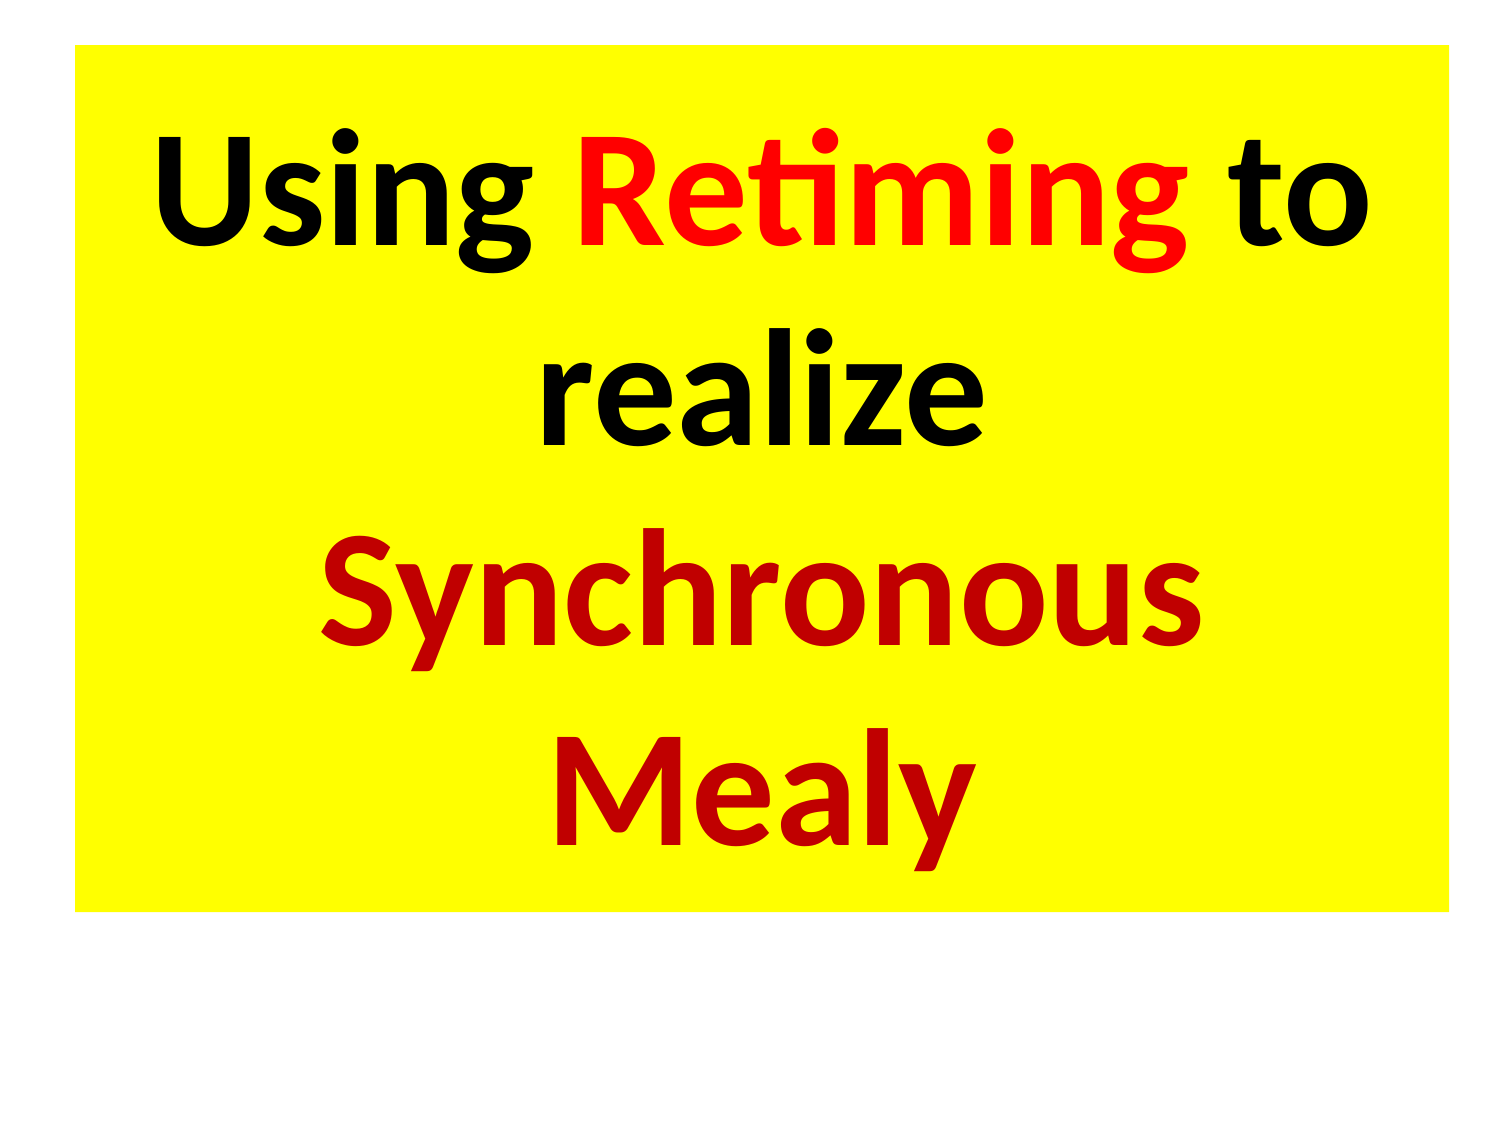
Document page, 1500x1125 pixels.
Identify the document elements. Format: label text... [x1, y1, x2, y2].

title Using Retiming to realize Synchronous Mealy [74, 44, 1450, 913]
